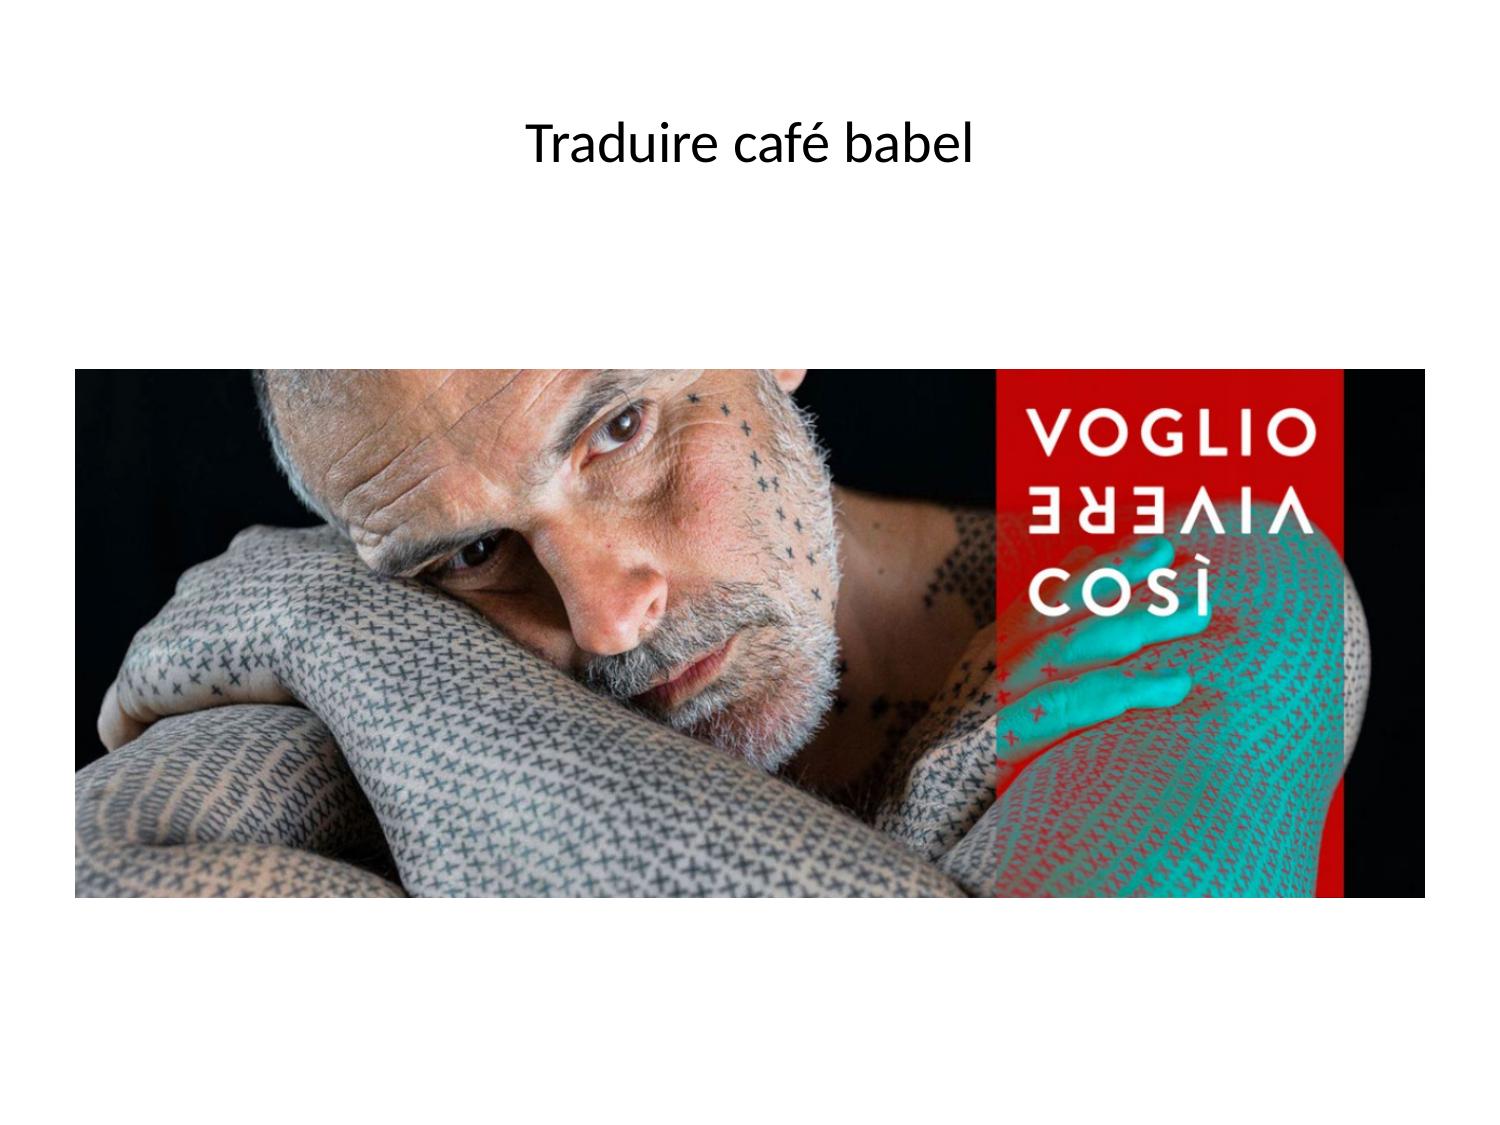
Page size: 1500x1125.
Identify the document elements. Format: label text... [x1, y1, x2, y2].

title Traduire café babel [75, 45, 1425, 233]
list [74, 262, 1426, 1006]
